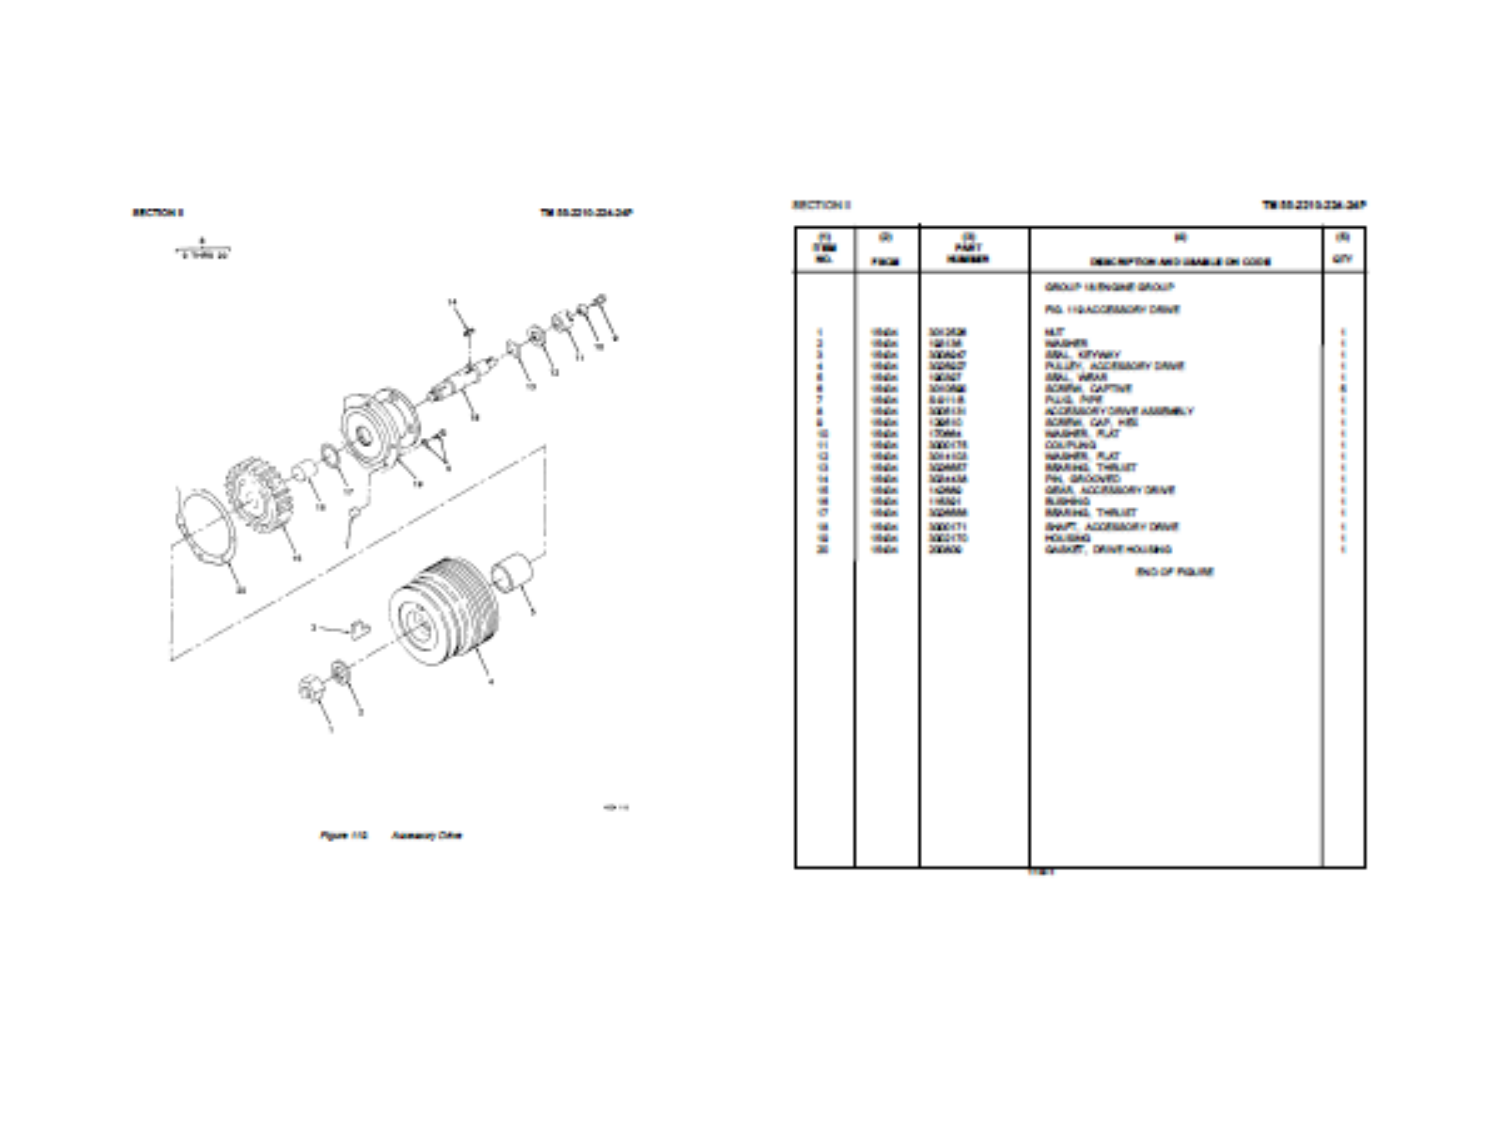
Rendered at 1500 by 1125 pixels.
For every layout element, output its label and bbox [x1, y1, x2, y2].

picture [99, 162, 683, 918]
picture [749, 162, 1408, 1015]
